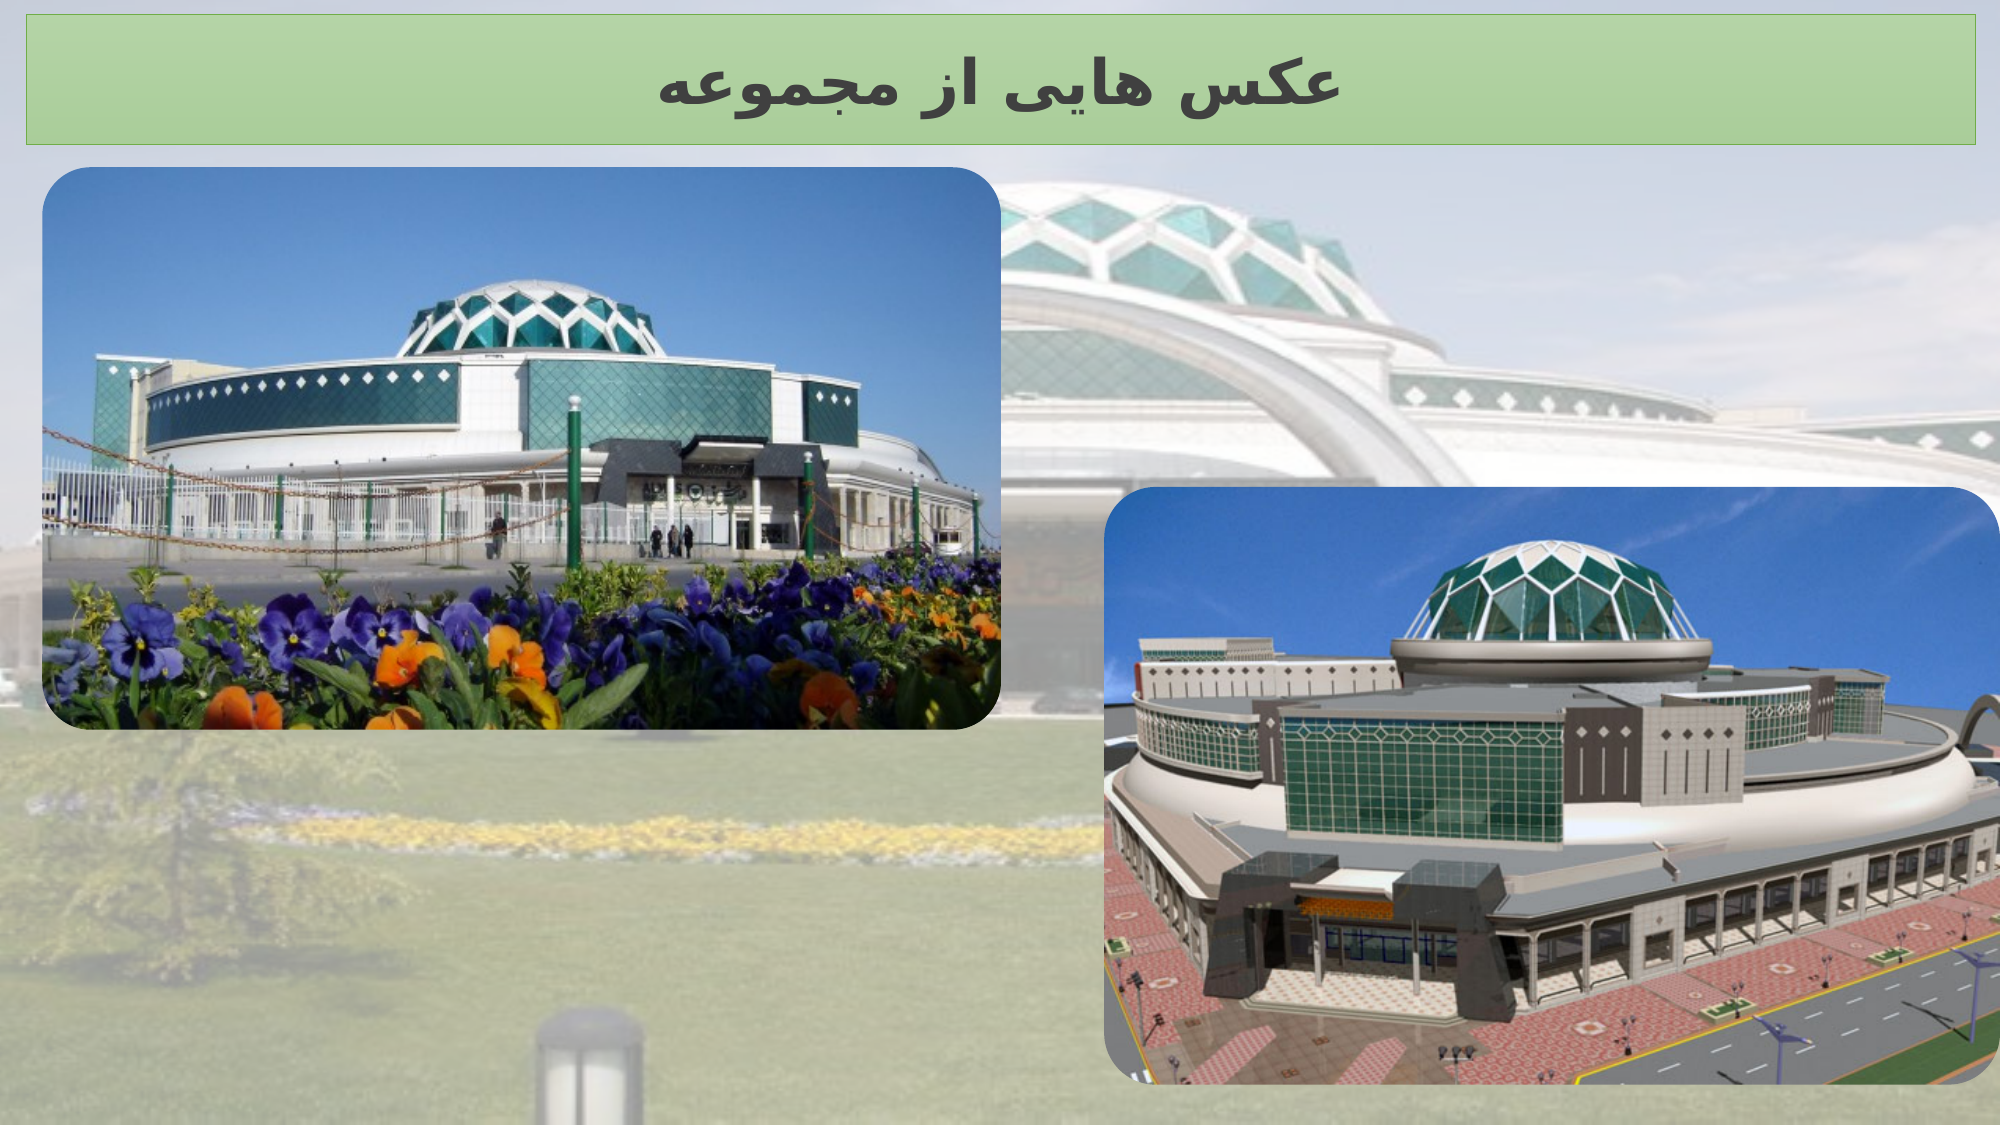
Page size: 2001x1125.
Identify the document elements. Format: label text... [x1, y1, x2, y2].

picture [1104, 486, 2000, 1085]
picture [42, 167, 1002, 730]
text_box عکس هایی از مجموعه [26, 14, 1976, 145]
